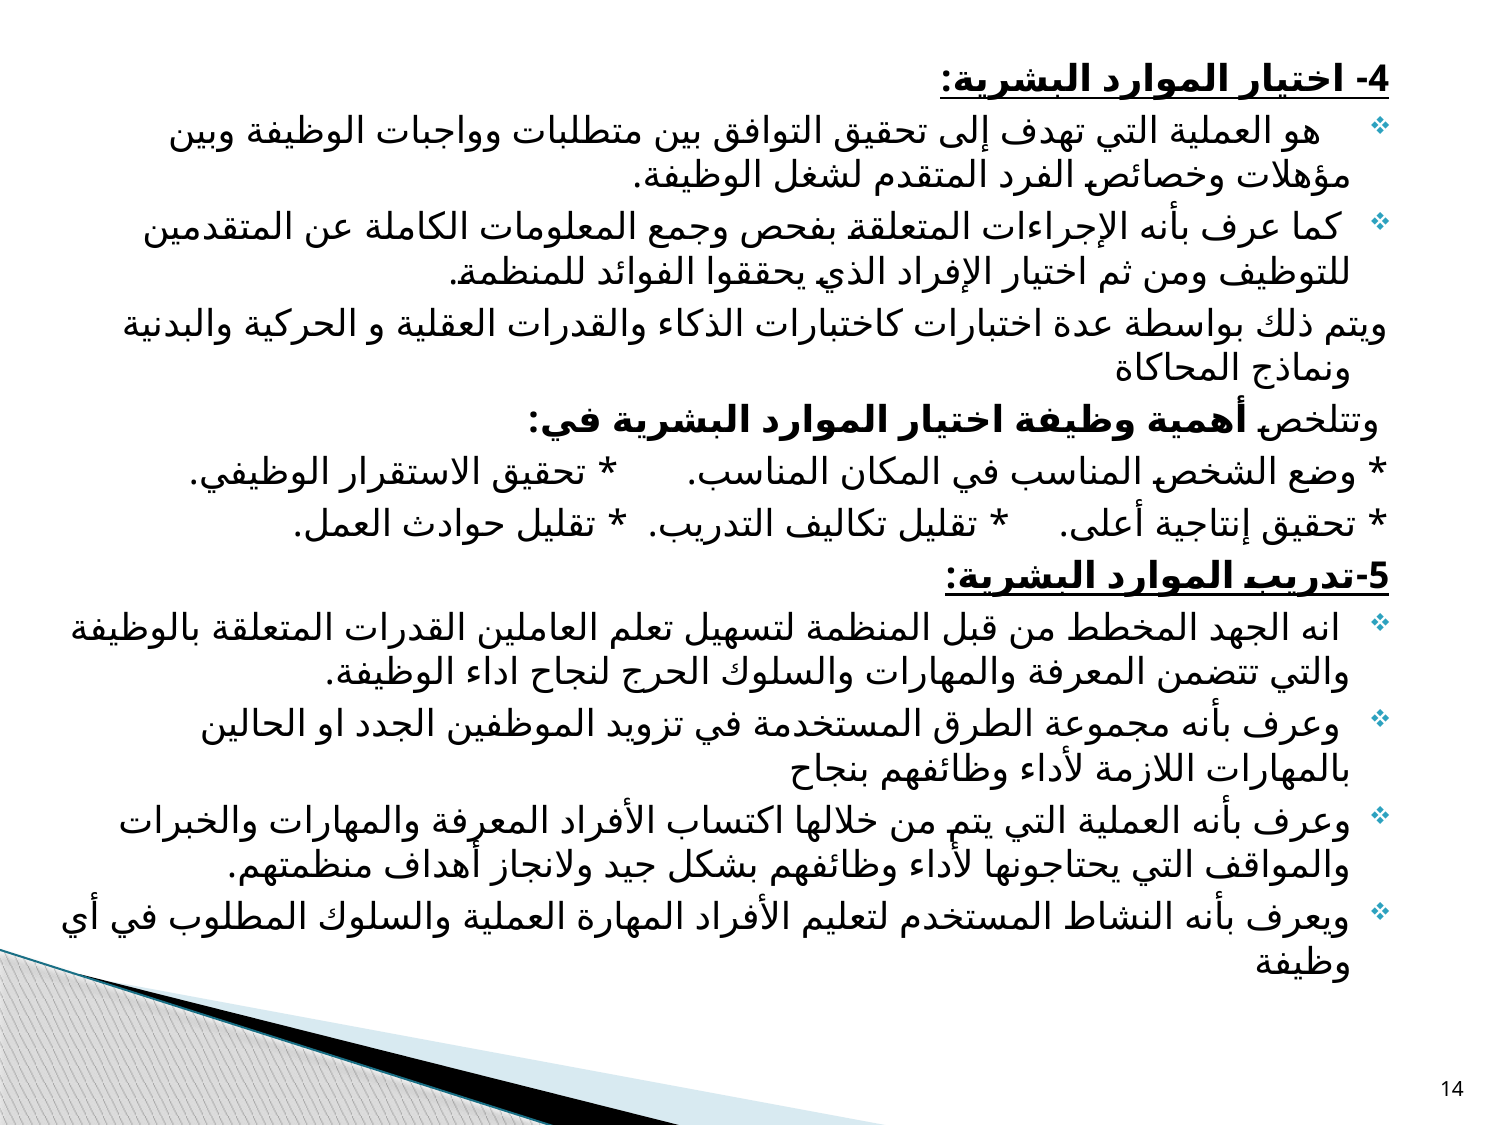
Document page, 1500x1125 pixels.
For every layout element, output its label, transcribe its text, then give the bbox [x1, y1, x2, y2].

slide_number 14 [1418, 1051, 1479, 1112]
list 4- اختيار الموارد البشرية: هو العملية التي تهدف إلى تحقيق التوافق بين متطلبات وواجبات الوظيفة وبين مؤهلات وخصائص الفرد المتقدم لشغل الوظيفة. كما عرف بأنه الإجراءات المتعلقة بفحص وجمع المعلومات الكاملة عن المتقدمين للتوظيف ومن ثم اختيار الإفراد الذي يحققوا الفوائد للمنظمة. ويتم ذلك بواسطة عدة اختبارات كاختبارات الذكاء والقدرات العقلية و الحركية والبدنية ونماذج المحاكاة وتتلخص أهمية وظيفة اختيار الموارد البشرية في: * وضع الشخص المناسب في المكان المناسب. * تحقيق الاستقرار الوظيفي. * تحقيق إنتاجية أعلى. * تقليل تكاليف التدريب. * تقليل حوادث العمل. 5-تدريب الموارد البشرية: انه الجهد المخطط من قبل المنظمة لتسهيل تعلم العاملين القدرات المتعلقة بالوظيفة والتي تتضمن المعرفة والمهارات والسلوك الحرج لنجاح اداء الوظيفة. وعرف بأنه مجموعة الطرق المستخدمة في تزويد الموظفين الجدد او الحالين بالمهارات اللازمة لأداء وظائفهم بنجاح وعرف بأنه العملية التي يتم من خلالها اكتساب الأفراد المعرفة والمهارات والخبرات والمواقف التي يحتاجونها لأداء وظائفهم بشكل جيد ولانجاز أهداف منظمتهم. ويعرف بأنه النشاط المستخدم لتعليم الأفراد المهارة العملية والسلوك المطلوب في أي وظيفة [35, 46, 1421, 1008]
